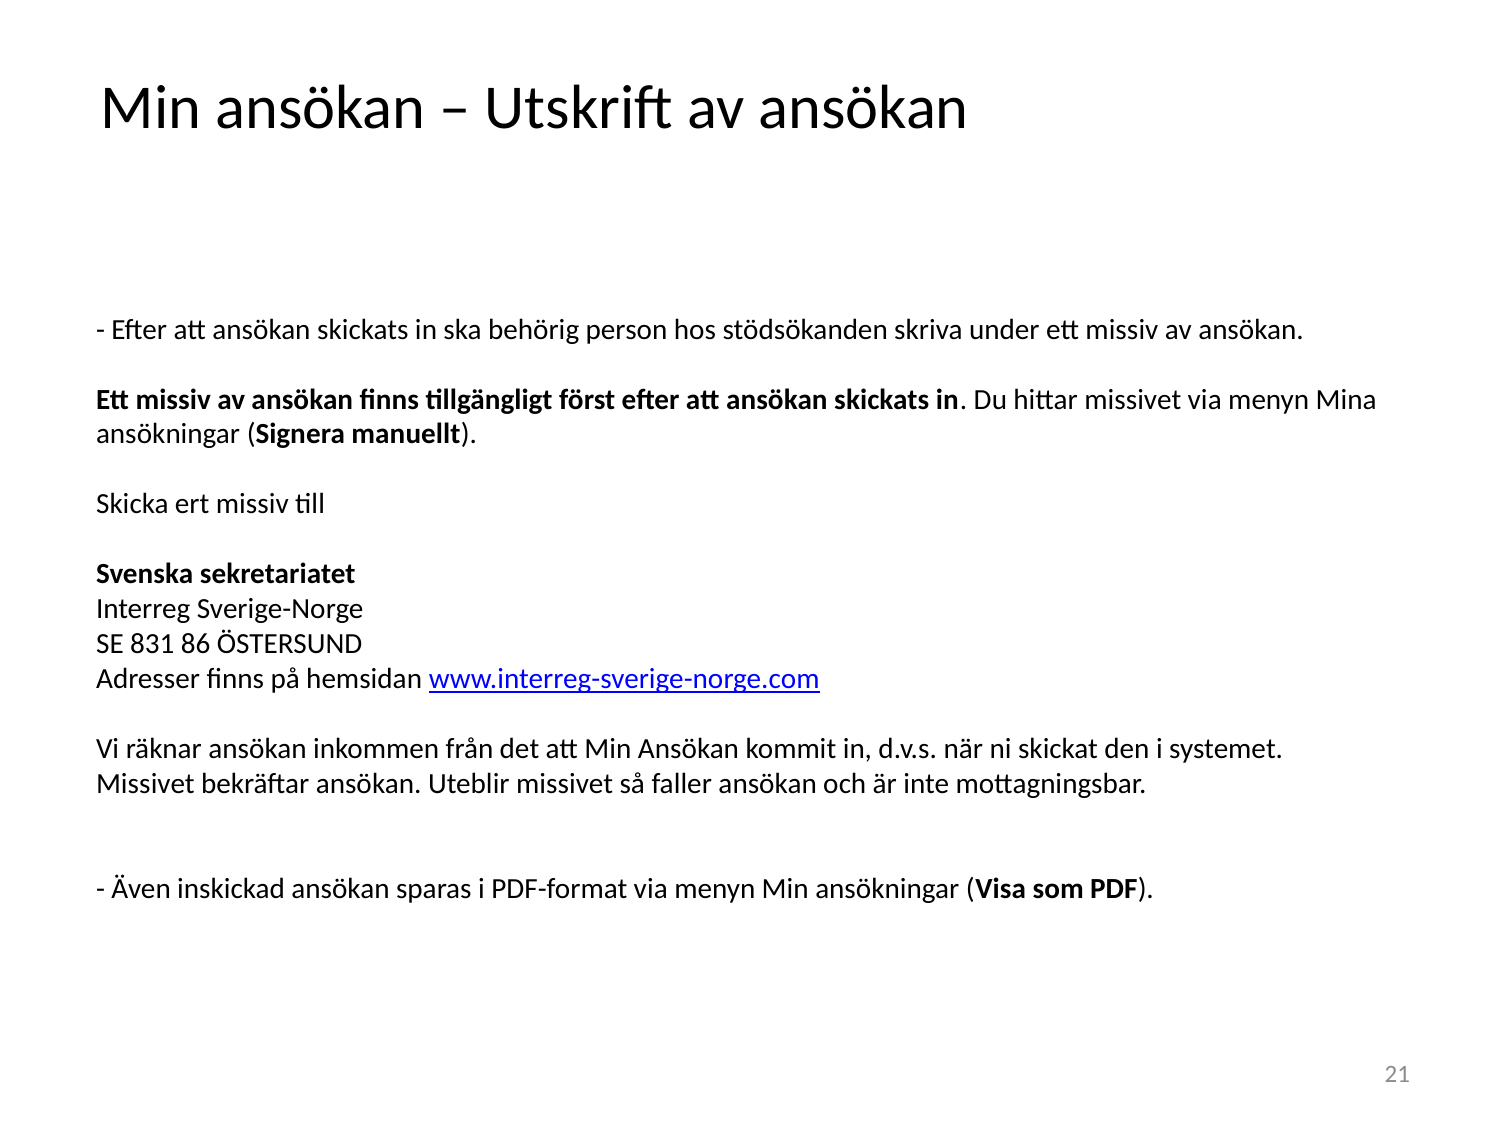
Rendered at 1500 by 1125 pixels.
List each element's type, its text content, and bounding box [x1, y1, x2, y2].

subtitle Min ansökan – Utskrift av ansökan [70, 54, 1058, 157]
slide_number 21 [1074, 1042, 1425, 1103]
text_box - Efter att ansökan skickats in ska behörig person hos stödsökanden skriva under ett missiv av ansökan. Ett missiv av ansökan finns tillgängligt först efter att ansökan skickats in. Du hittar missivet via menyn Mina ansökningar (Signera manuellt). Skicka ert missiv till Svenska sekretariatet Interreg Sverige-Norge SE 831 86 ÖSTERSUND Adresser finns på hemsidan www.interreg-sverige-norge.com Vi räknar ansökan inkommen från det att Min Ansökan kommit in, d.v.s. när ni skickat den i systemet. Missivet bekräftar ansökan. Uteblir missivet så faller ansökan och är inte mottagningsbar. - Även inskickad ansökan sparas i PDF-format via menyn Min ansökningar (Visa som PDF). [81, 302, 1424, 912]
